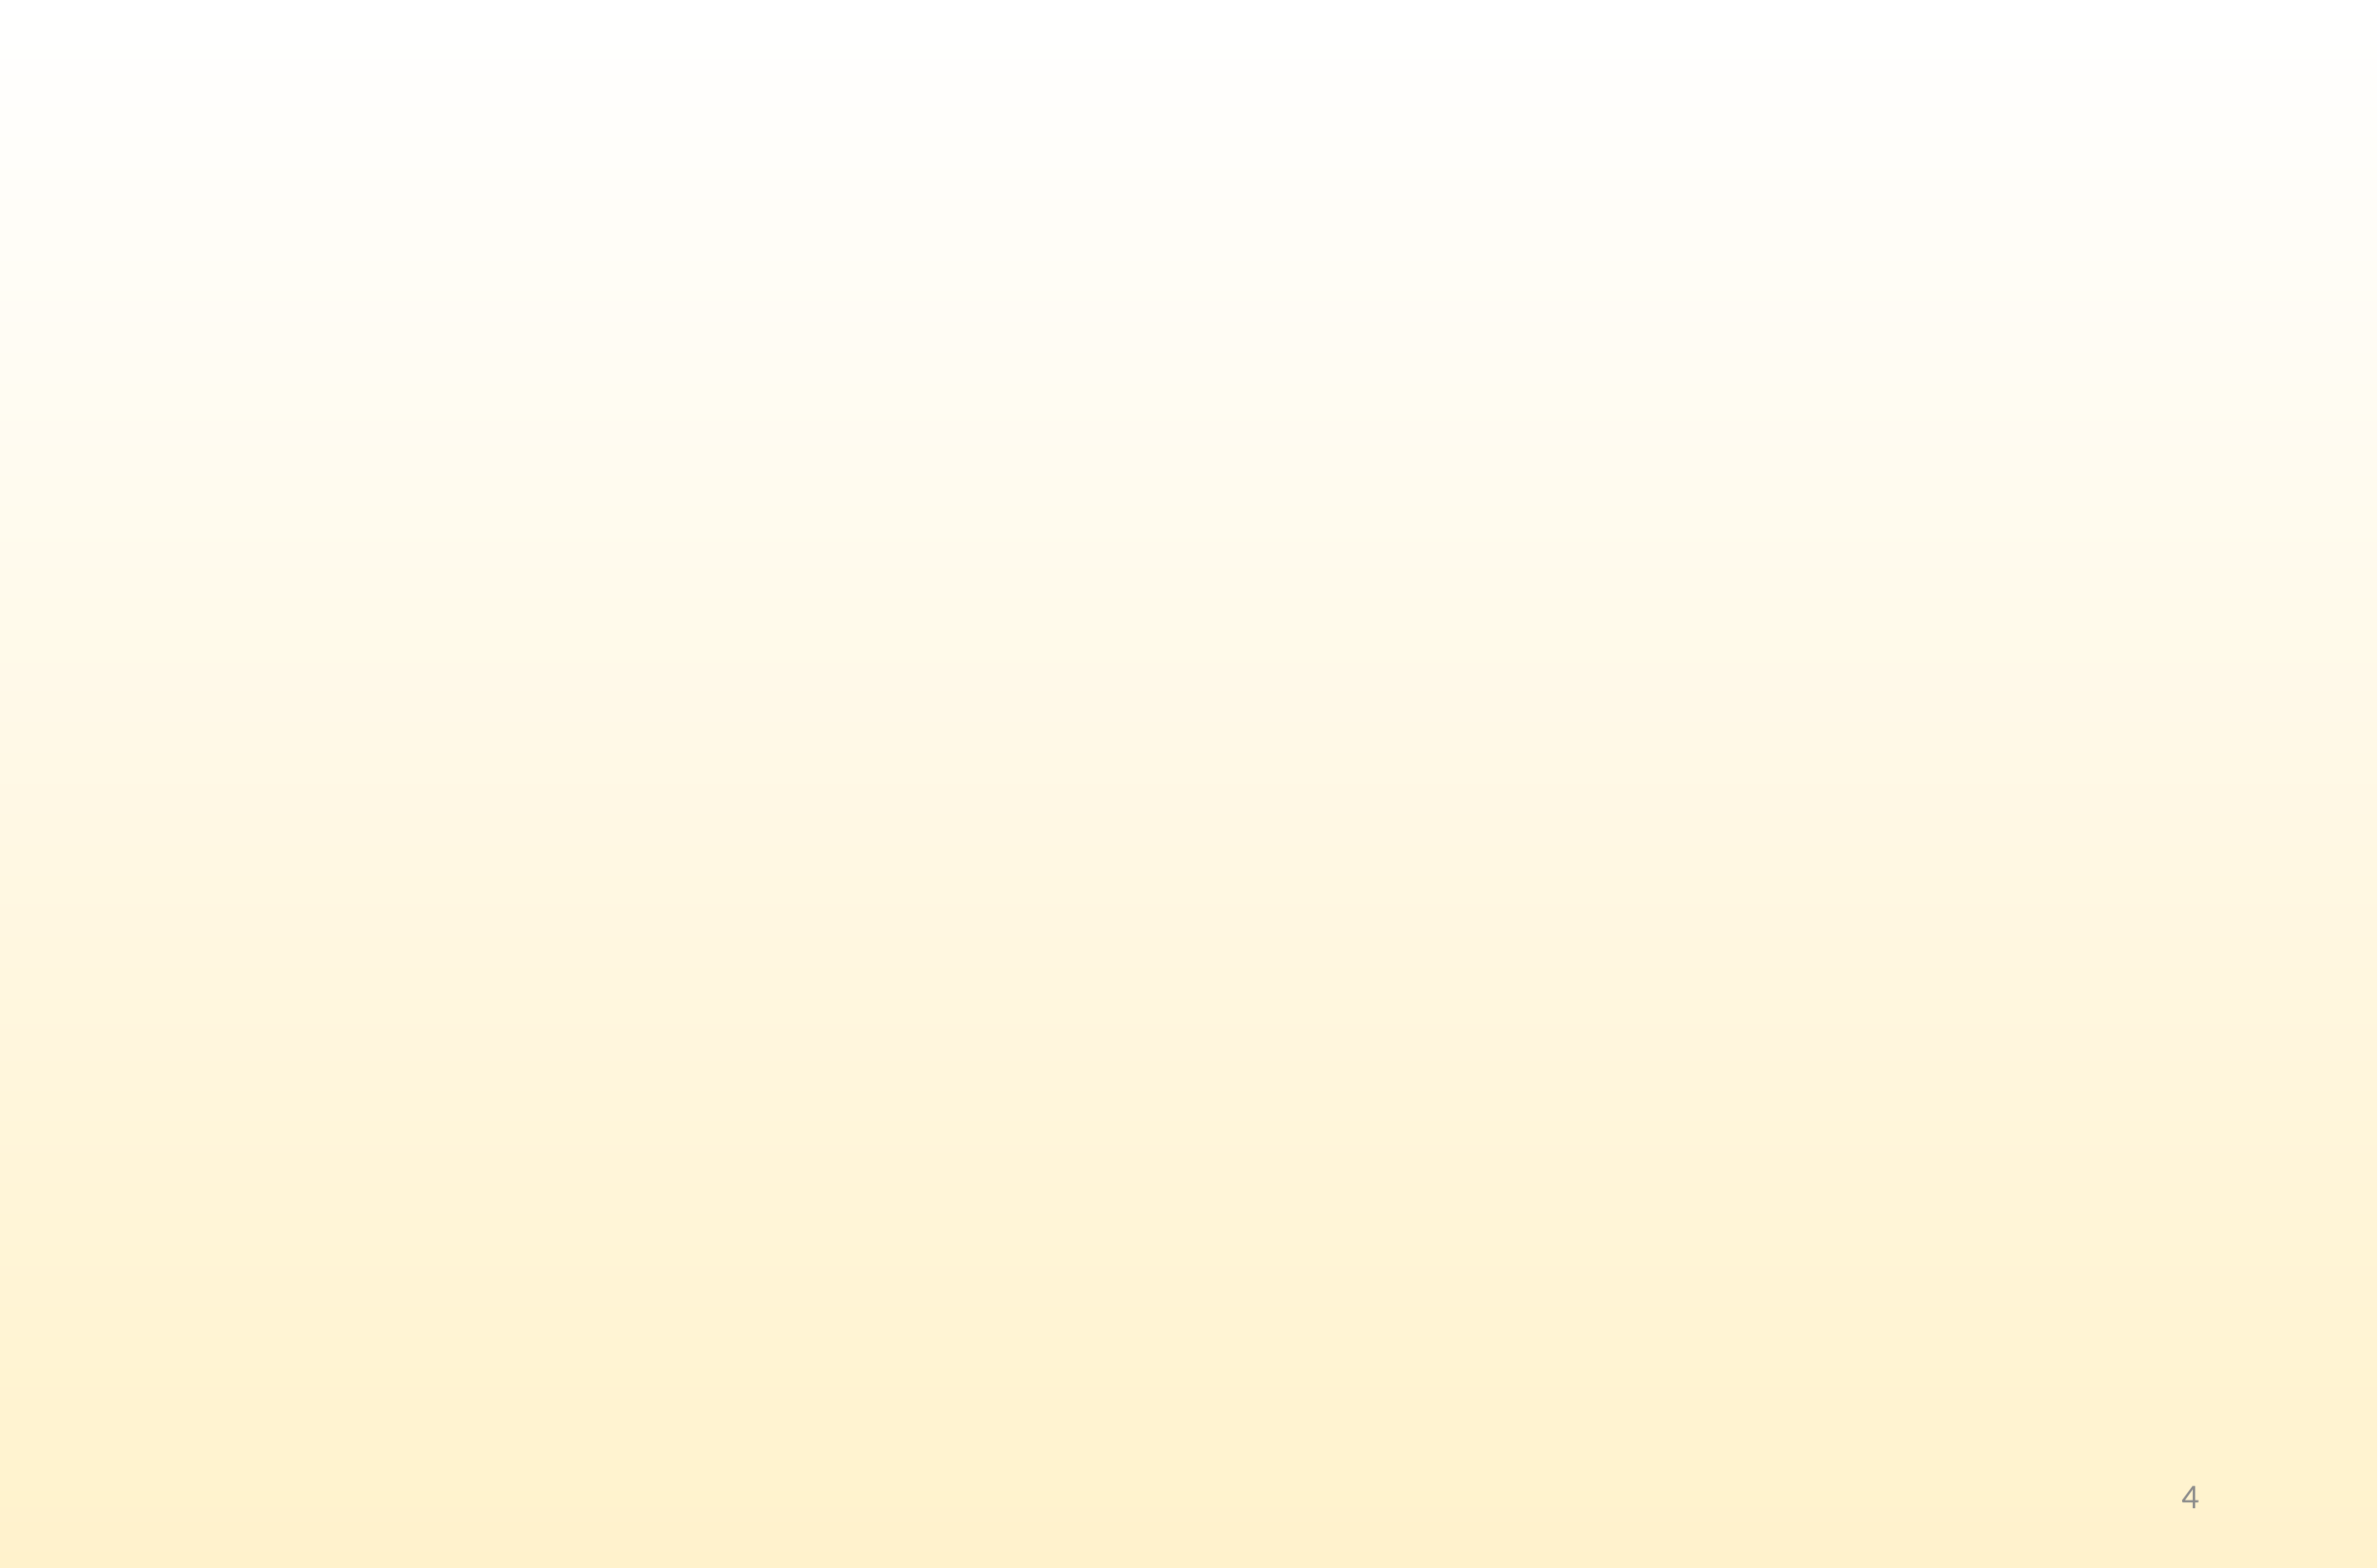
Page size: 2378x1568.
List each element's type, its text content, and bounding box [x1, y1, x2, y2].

slide_number 4 [1679, 1452, 2214, 1537]
